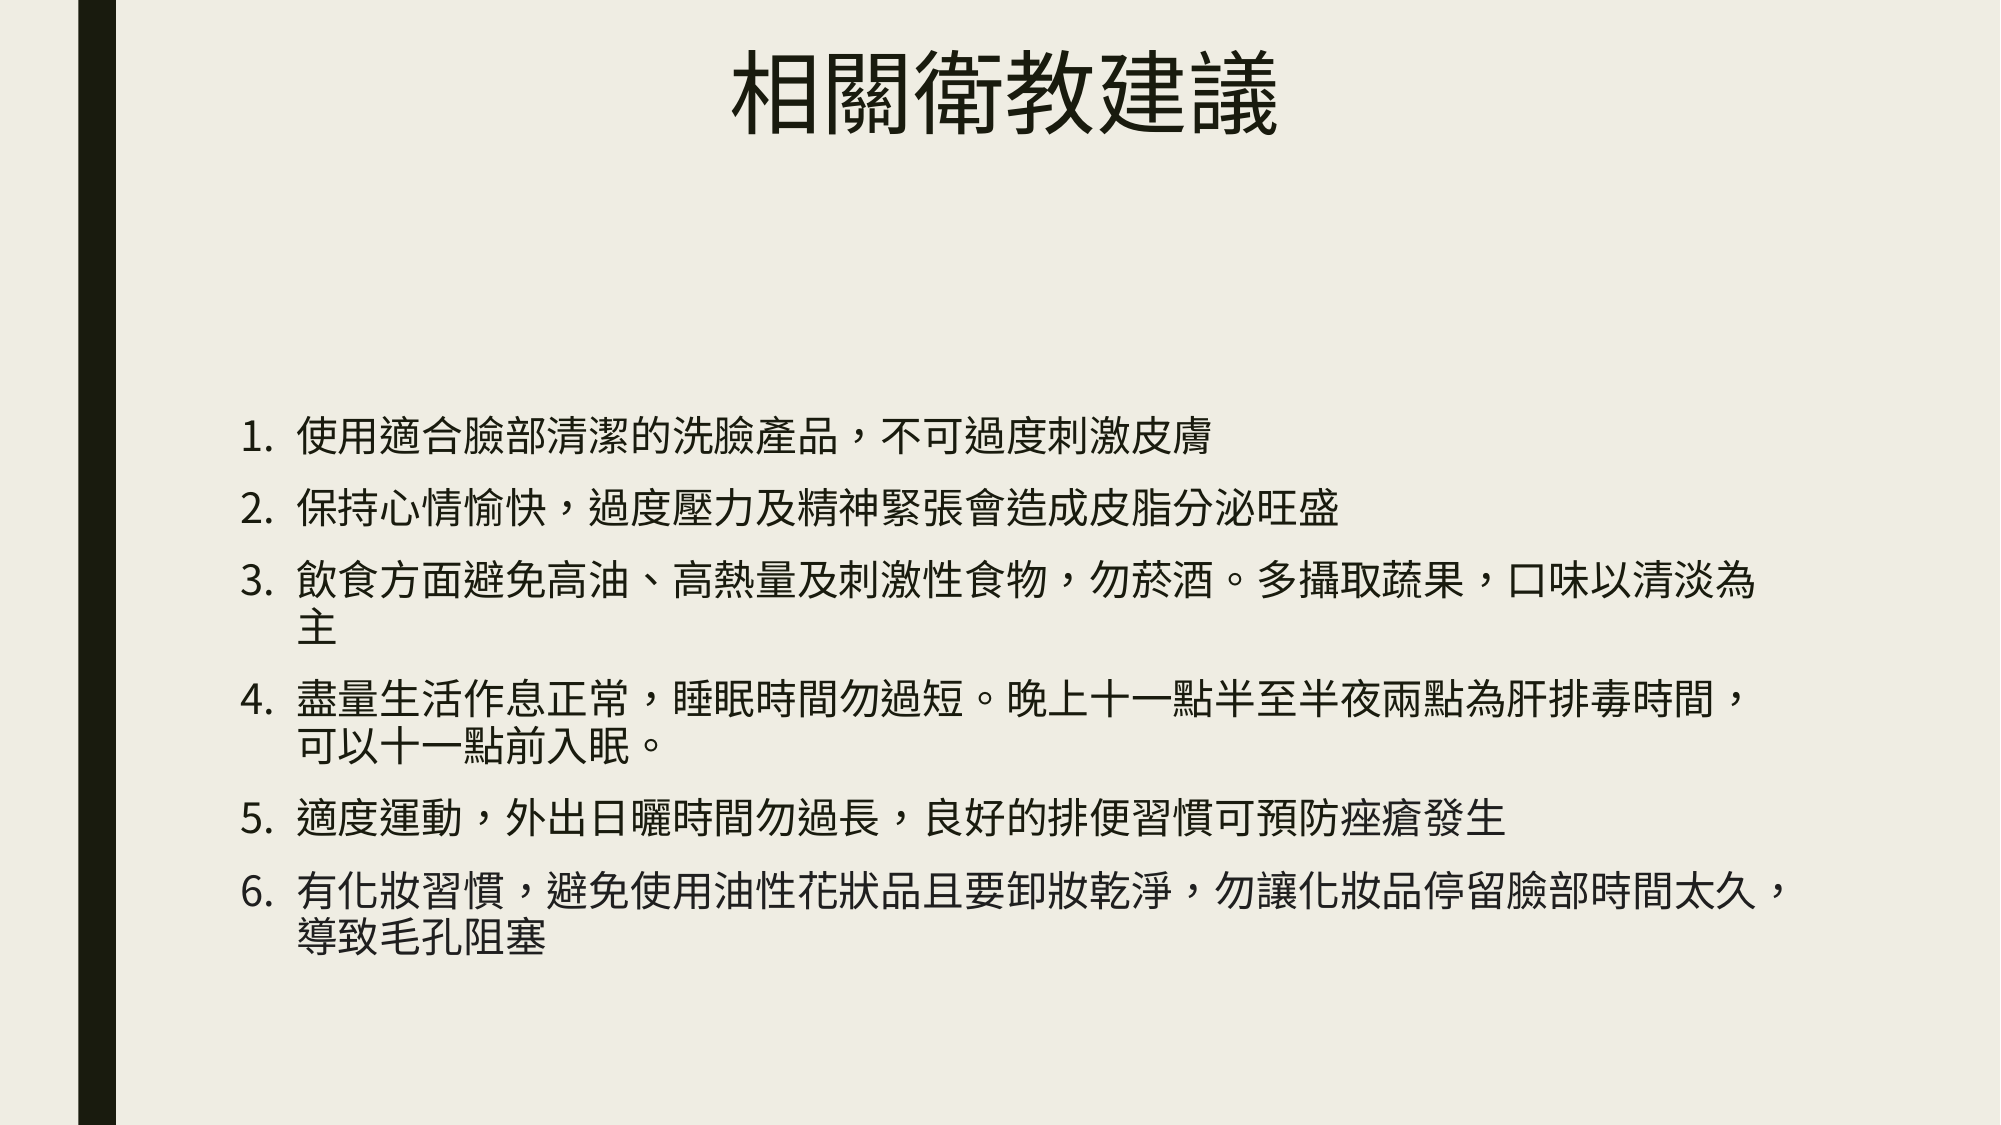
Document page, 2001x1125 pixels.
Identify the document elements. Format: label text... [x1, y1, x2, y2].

title 相關衛教建議 [217, 42, 1793, 188]
list 使用適合臉部清潔的洗臉產品，不可過度刺激皮膚 保持心情愉快，過度壓力及精神緊張會造成皮脂分泌旺盛 飲食方面避免高油、高熱量及刺激性食物，勿菸酒。多攝取蔬果，口味以清淡為主 盡量生活作息正常，睡眠時間勿過短。晚上十一點半至半夜兩點為肝排毒時間，可以十一點前入眠。 適度運動，外出日曬時間勿過長，良好的排便習慣可預防痤瘡發生 有化妝習慣，避免使用油性花狀品且要卸妝乾淨，勿讓化妝品停留臉部時間太久，導致毛孔阻塞 [225, 187, 1800, 1097]
